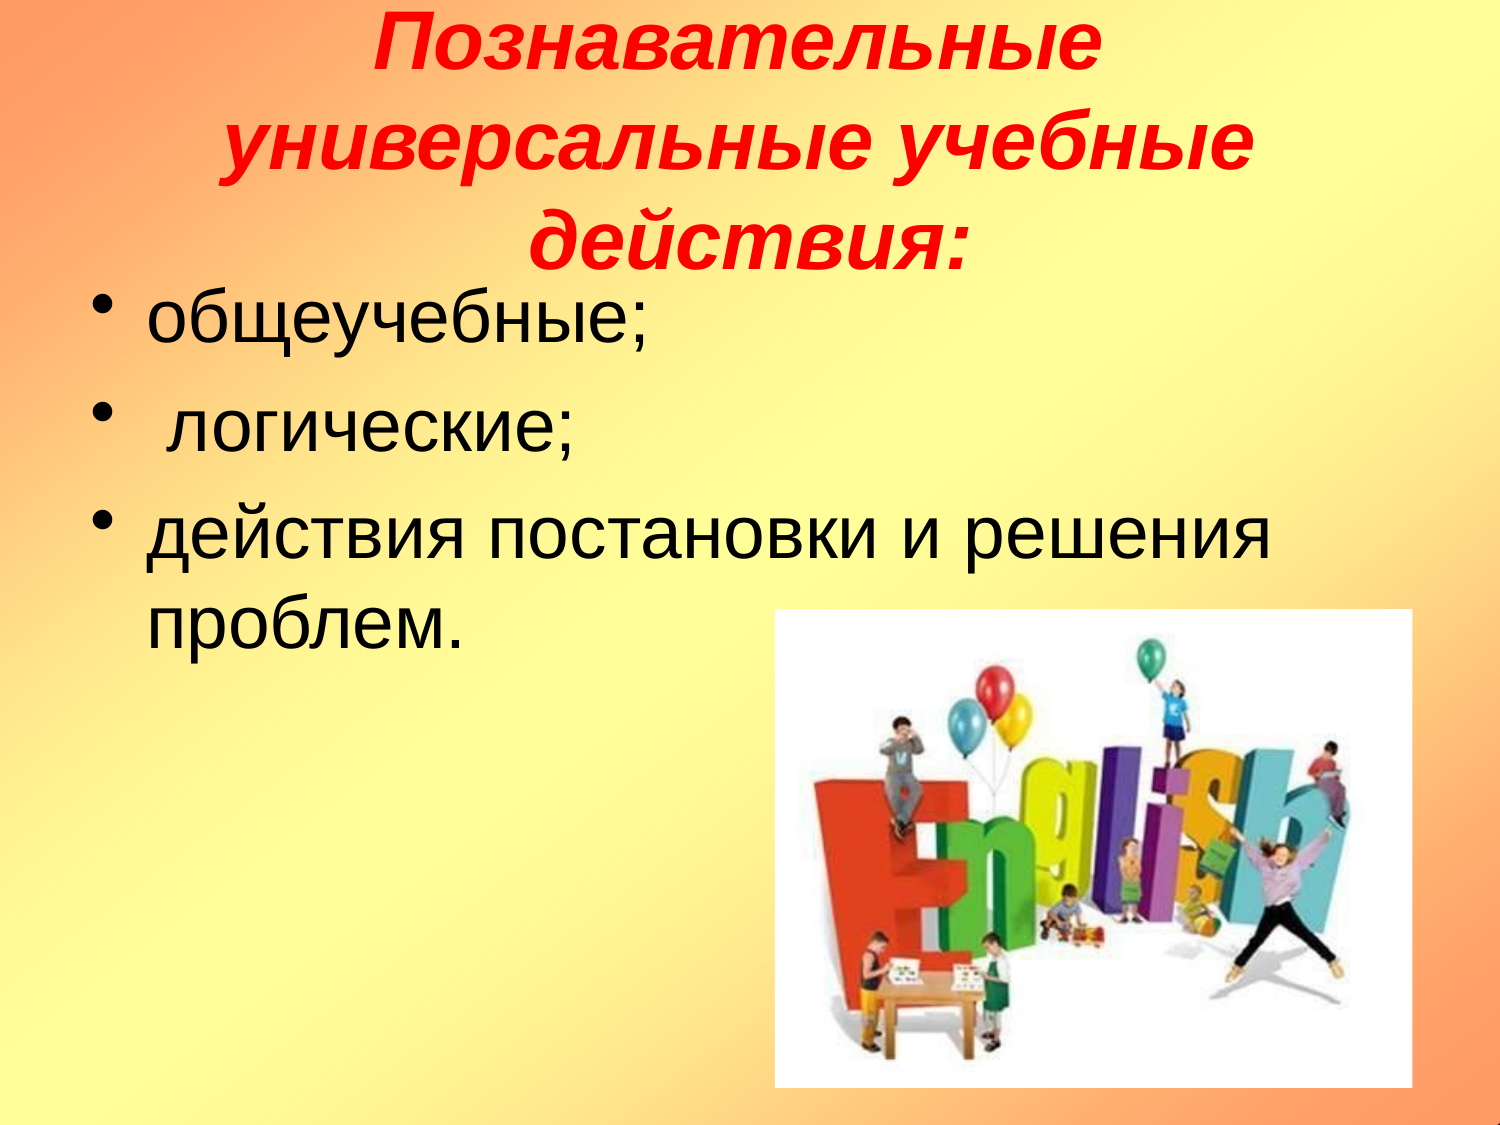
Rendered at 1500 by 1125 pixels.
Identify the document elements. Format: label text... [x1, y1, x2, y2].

picture [0, 0, 1500, 1125]
title Познавательные универсальные учебные действия: [92, 0, 1408, 287]
text_box [774, 609, 1413, 1088]
text_box общеучебные; логические; действия постановки и решения проблем. [87, 247, 1299, 664]
